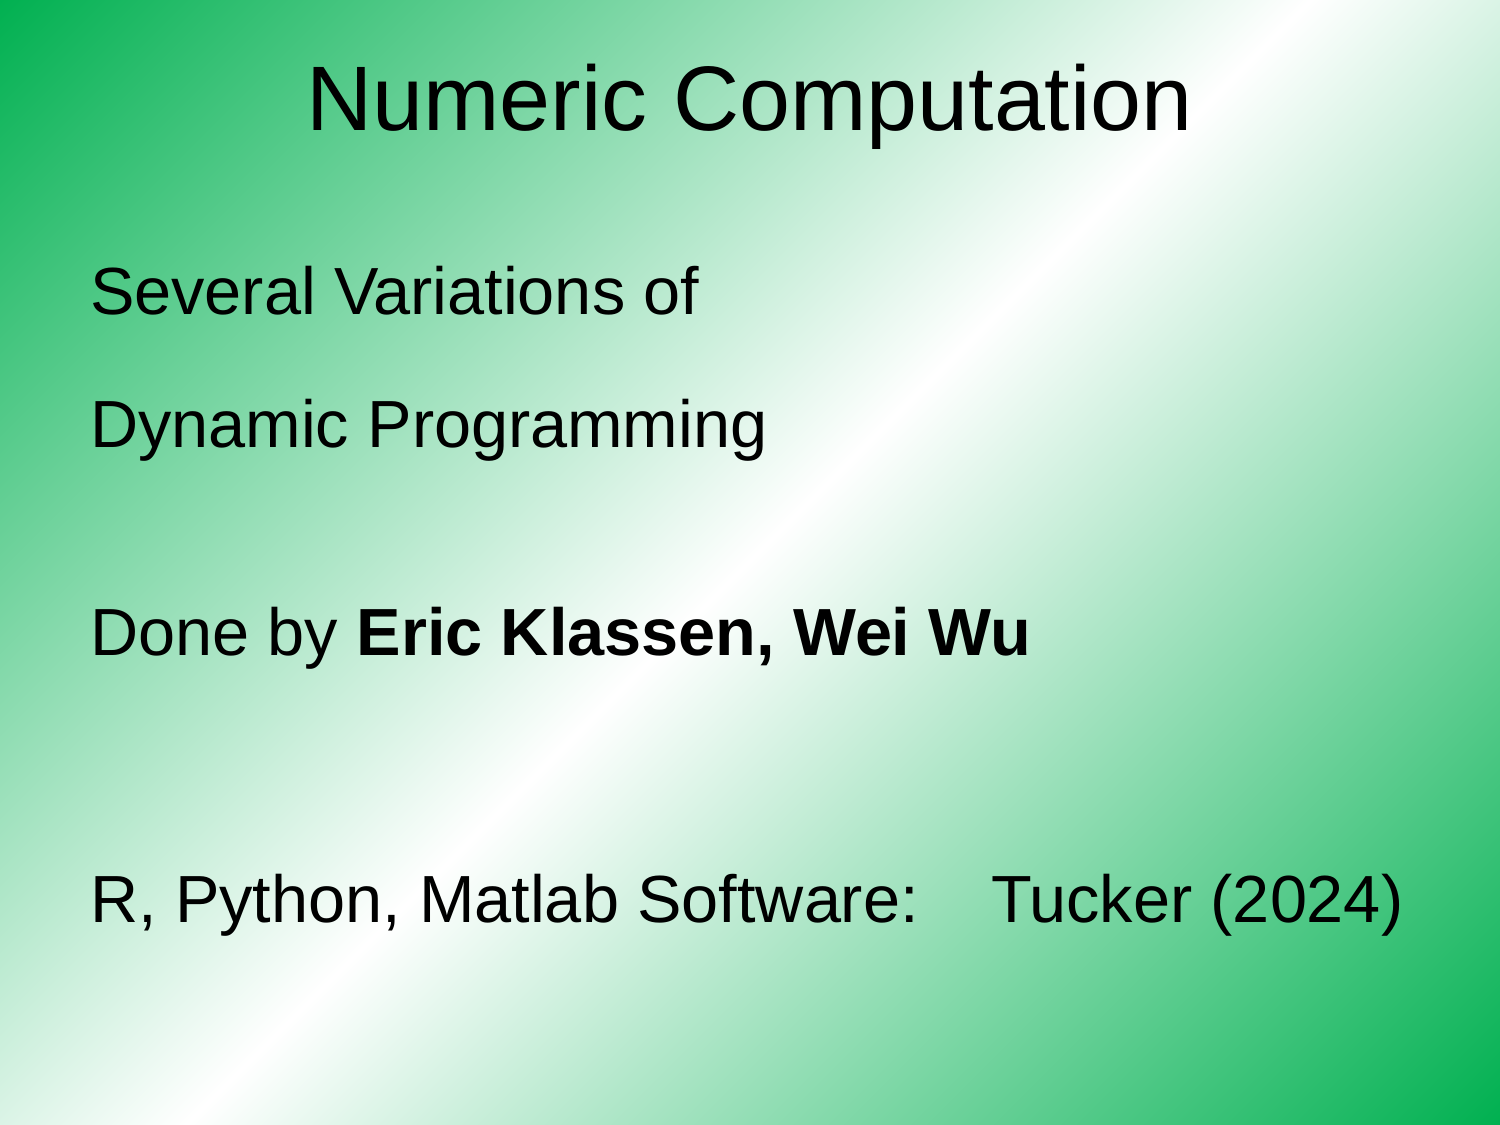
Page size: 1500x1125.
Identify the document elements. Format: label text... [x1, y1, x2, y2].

title Numeric Computation [75, 0, 1425, 188]
list Several Variations of Dynamic Programming Done by Eric Klassen, Wei Wu R, Python, Matlab Software: Tucker (2024) [75, 200, 1463, 943]
